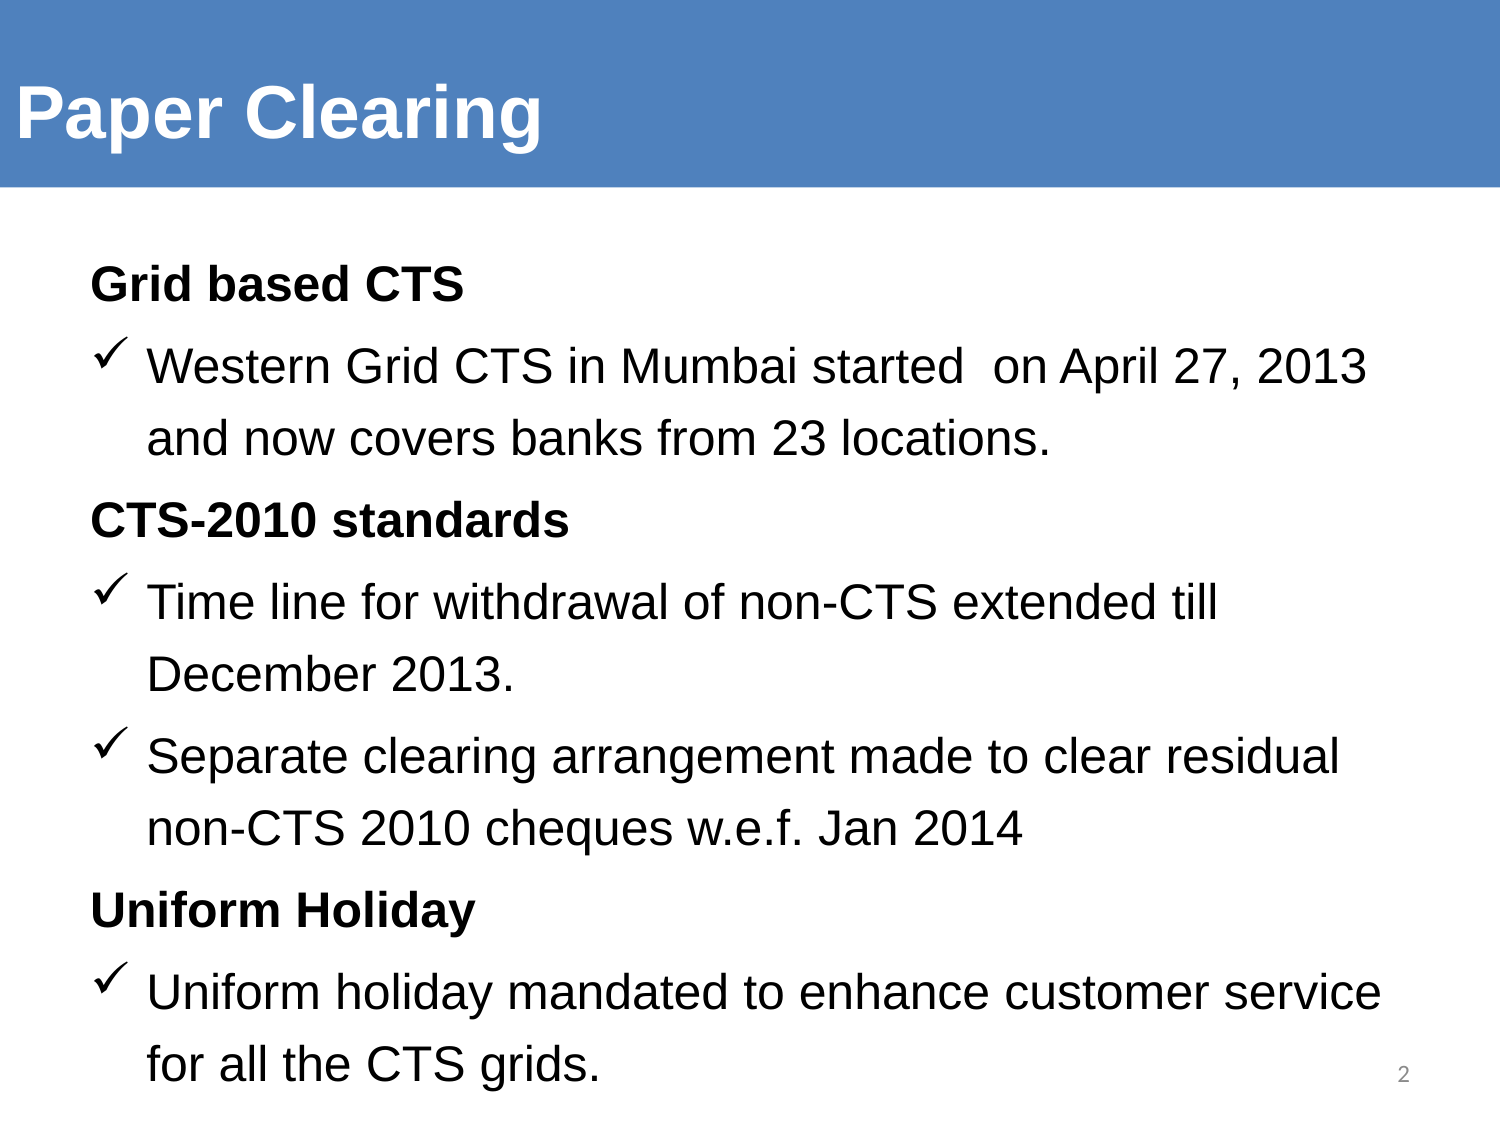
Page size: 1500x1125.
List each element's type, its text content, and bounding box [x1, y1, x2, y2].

slide_number 2 [1074, 1042, 1425, 1103]
list Grid based CTS Western Grid CTS in Mumbai started on April 27, 2013 and now covers banks from 23 locations. CTS-2010 standards Time line for withdrawal of non-CTS extended till December 2013. Separate clearing arrangement made to clear residual non-CTS 2010 cheques w.e.f. Jan 2014 Uniform Holiday Uniform holiday mandated to enhance customer service for all the CTS grids. [75, 231, 1425, 1106]
title Paper Clearing [0, 0, 1500, 188]
